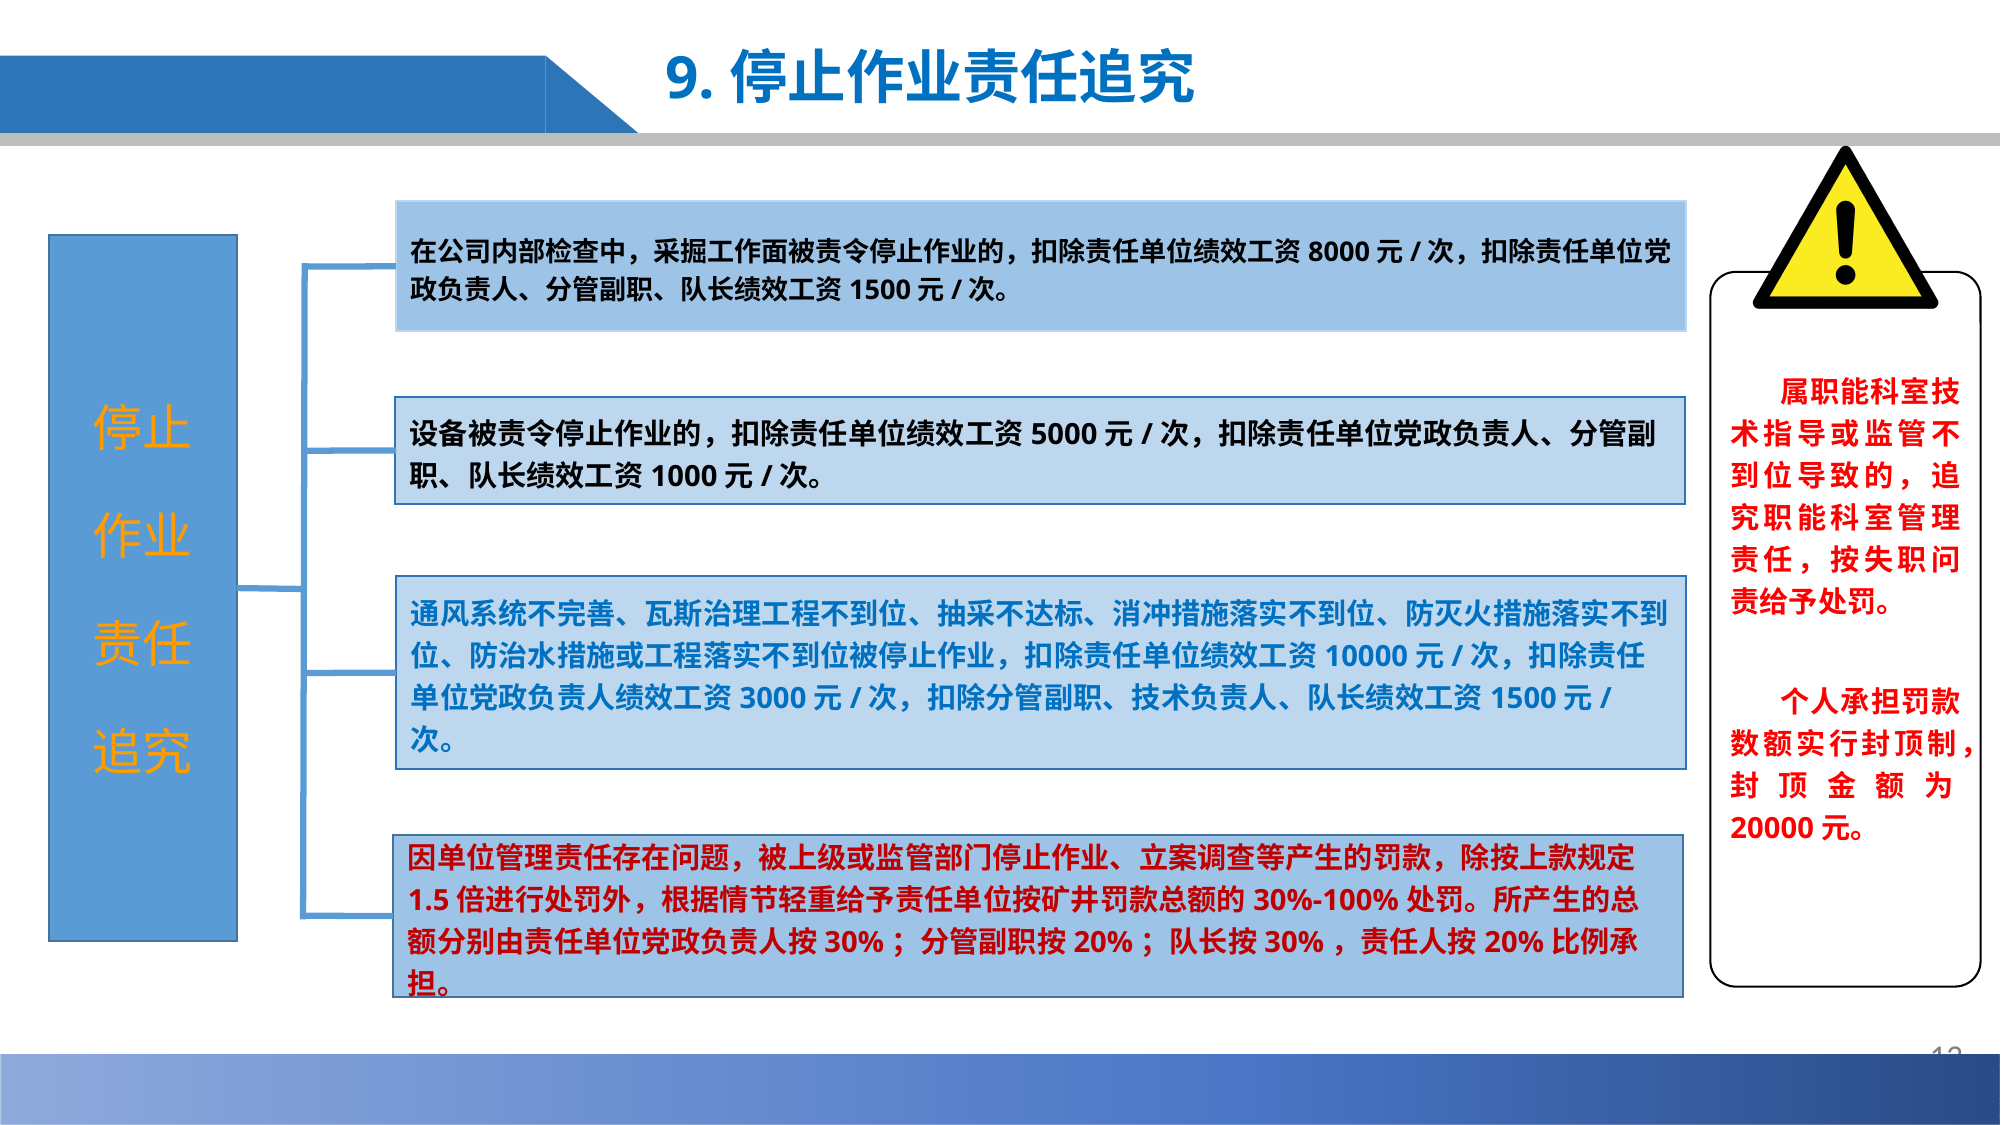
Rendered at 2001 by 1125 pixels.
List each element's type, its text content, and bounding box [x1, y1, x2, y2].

text_box 通风系统不完善、瓦斯治理工程不到位、抽采不达标、消冲措施落实不到位、防灭火措施落实不到位、防治水措施或工程落实不到位被停止作业，扣除责任单位绩效工资10000元/次，扣除责任单位党政负责人绩效工资3000元/次，扣除分管副职、技术负责人、队长绩效工资1500元/次。 [396, 575, 1687, 770]
text_box [0, 1054, 2000, 1125]
text_box 因单位管理责任存在问题，被上级或监管部门停止作业、立案调查等产生的罚款，除按上款规定1.5倍进行处罚外，根据情节轻重给予责任单位按矿井罚款总额的30%-100%处罚。所产生的总额分别由责任单位党政负责人按30%；分管副职按20%；队长按30%，责任人按20%比例承担。 [392, 834, 1684, 998]
text_box 停止 作业 责任 追究 [48, 234, 238, 942]
text_box 设备被责令停止作业的，扣除责任单位绩效工资5000元/次，扣除责任单位党政负责人、分管副职、队长绩效工资1000元/次。 [394, 396, 1686, 505]
picture [1705, 85, 1986, 367]
text_box 属职能科室技术指导或监管不到位导致的，追究职能科室管理责任，按失职问责给予处罚。 [1730, 367, 1961, 619]
text_box [0, 55, 545, 134]
text_box [1709, 367, 1982, 988]
text_box 9.停止作业责任追究 [651, 32, 1731, 118]
text_box [545, 55, 642, 136]
text_box 个人承担罚款数额实行封顶制，封顶金额为20000元。 [1730, 676, 1961, 845]
text_box 在公司内部检查中，采掘工作面被责令停止作业的，扣除责任单位绩效工资8000元/次，扣除责任单位党政负责人、分管副职、队长绩效工资1500元/次。 [395, 201, 1687, 332]
